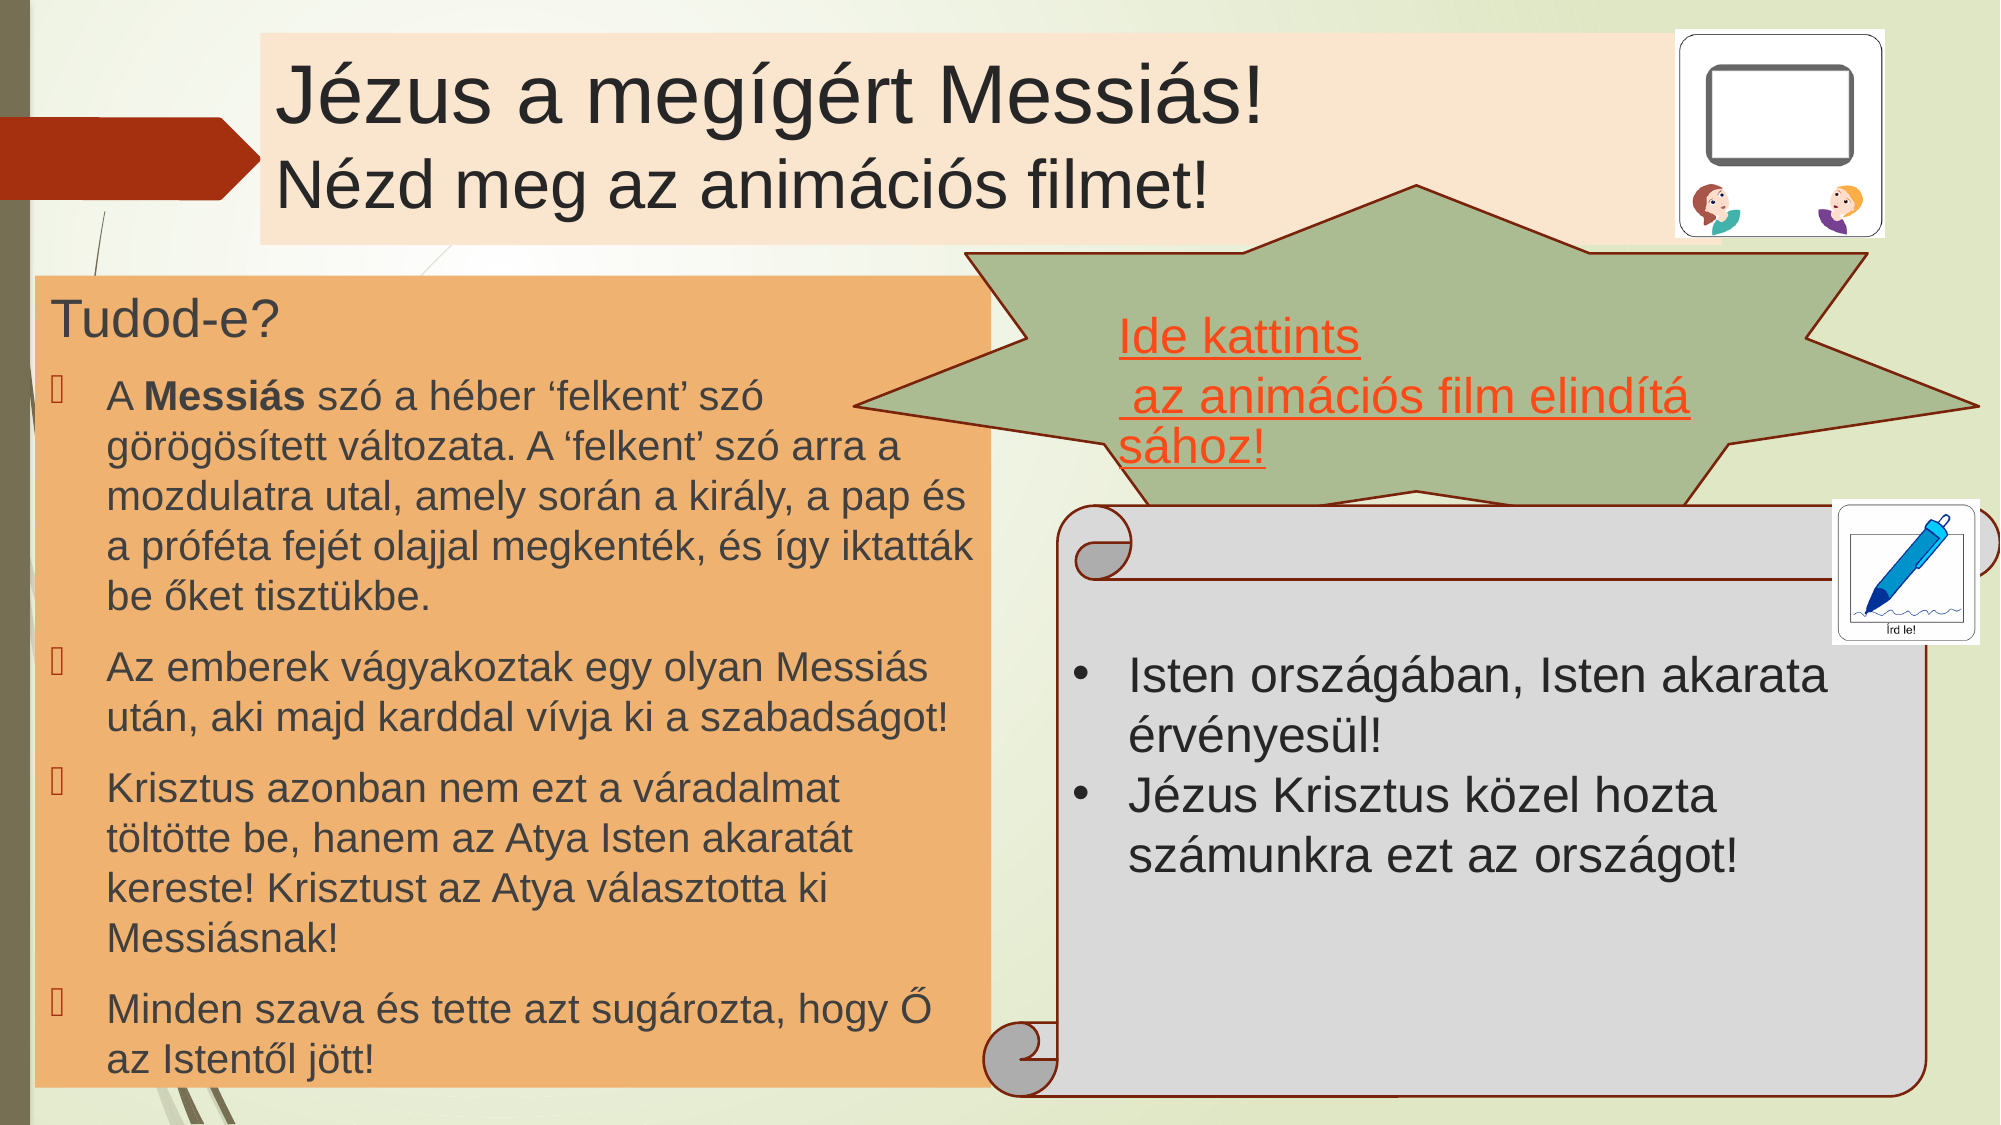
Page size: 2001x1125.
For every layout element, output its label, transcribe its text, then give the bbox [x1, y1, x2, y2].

title Jézus a megígért Messiás! Nézd meg az animációs filmet! [260, 32, 1672, 245]
text_box Ide kattints az animációs film elindításához! [852, 184, 1981, 504]
picture [1675, 28, 1886, 239]
text_box Isten országában, Isten akarata érvényesül! Jézus Krisztus közel hozta számunkra ezt az országot! [982, 504, 1928, 1098]
picture [1832, 498, 1980, 645]
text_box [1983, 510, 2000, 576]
list Tudod-e? A Messiás szó a héber ‘felkent’ szó görögösített változata. A ‘felkent’ szó arra a mozdulatra utal, amely során a király, a pap és a próféta fejét olajjal megkenték, és így iktatták be őket tisztükbe. Az emberek vágyakoztak egy olyan Messiás után, aki majd karddal vívja ki a szabadságot! Krisztus azonban nem ezt a váradalmat töltötte be, hanem az Atya Isten akaratát kereste! Krisztust az Atya választotta ki Messiásnak! Minden szava és tette azt sugározta, hogy Ő az Istentől jött! [35, 275, 992, 1088]
